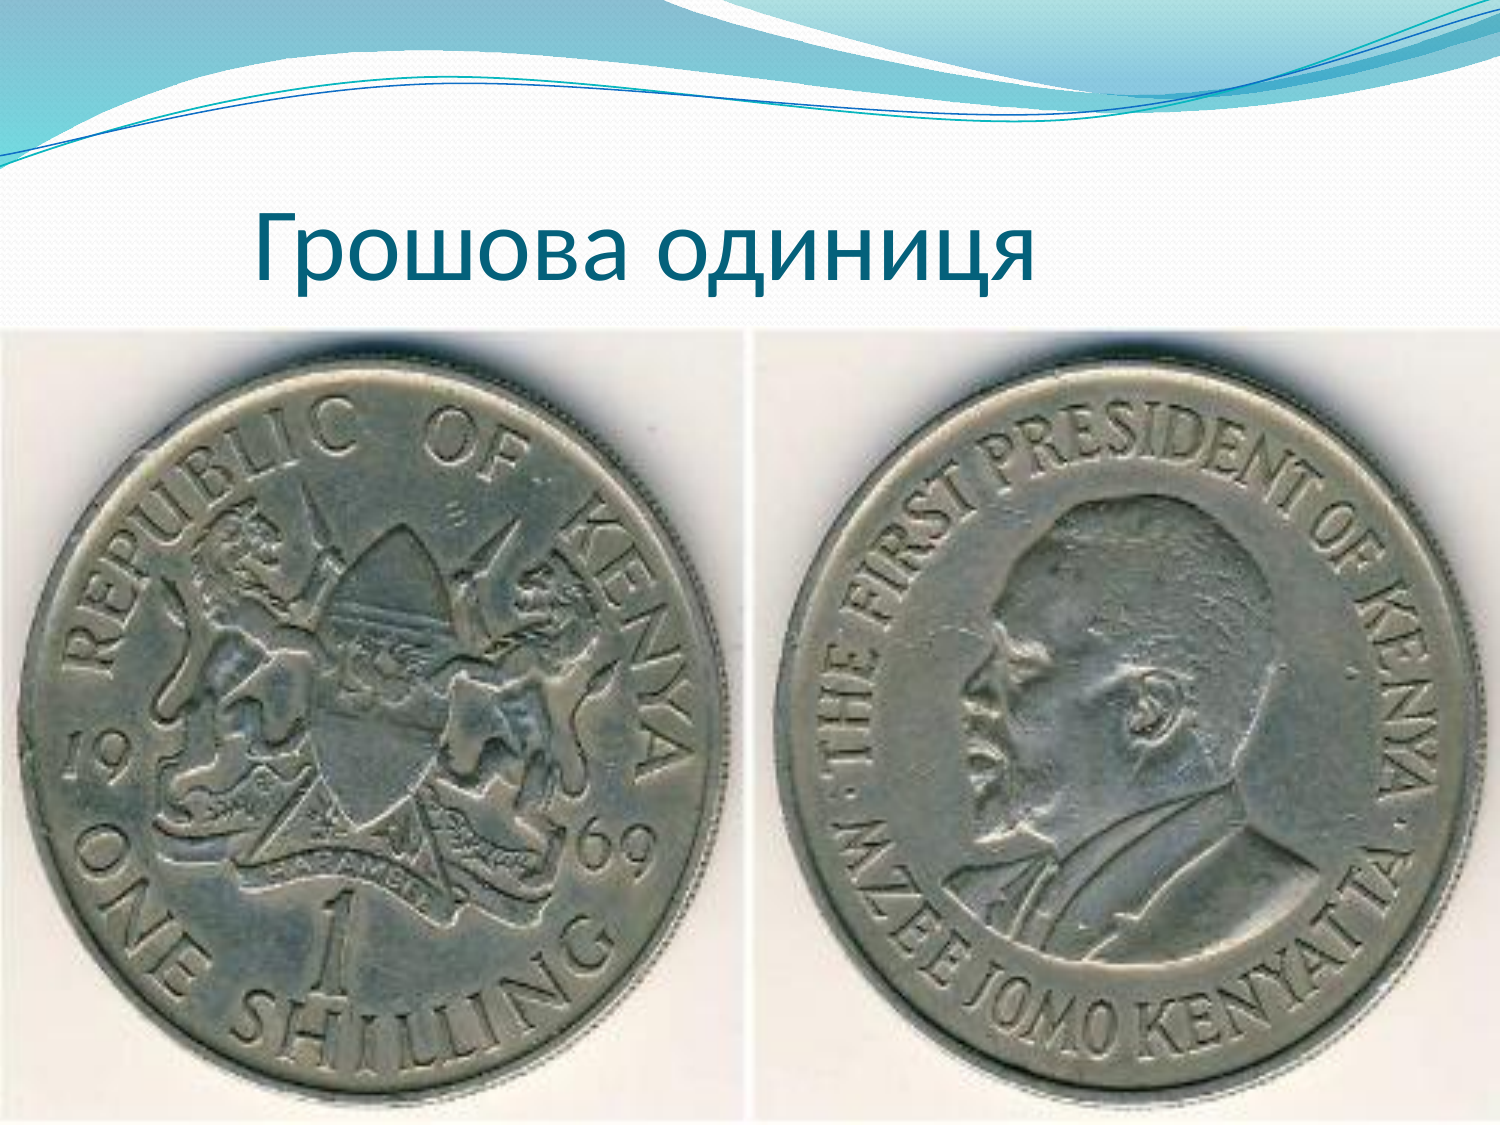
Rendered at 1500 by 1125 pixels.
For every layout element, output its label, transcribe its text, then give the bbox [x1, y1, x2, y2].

title Грошова одиниця [253, 113, 1500, 302]
picture [0, 326, 1500, 1125]
